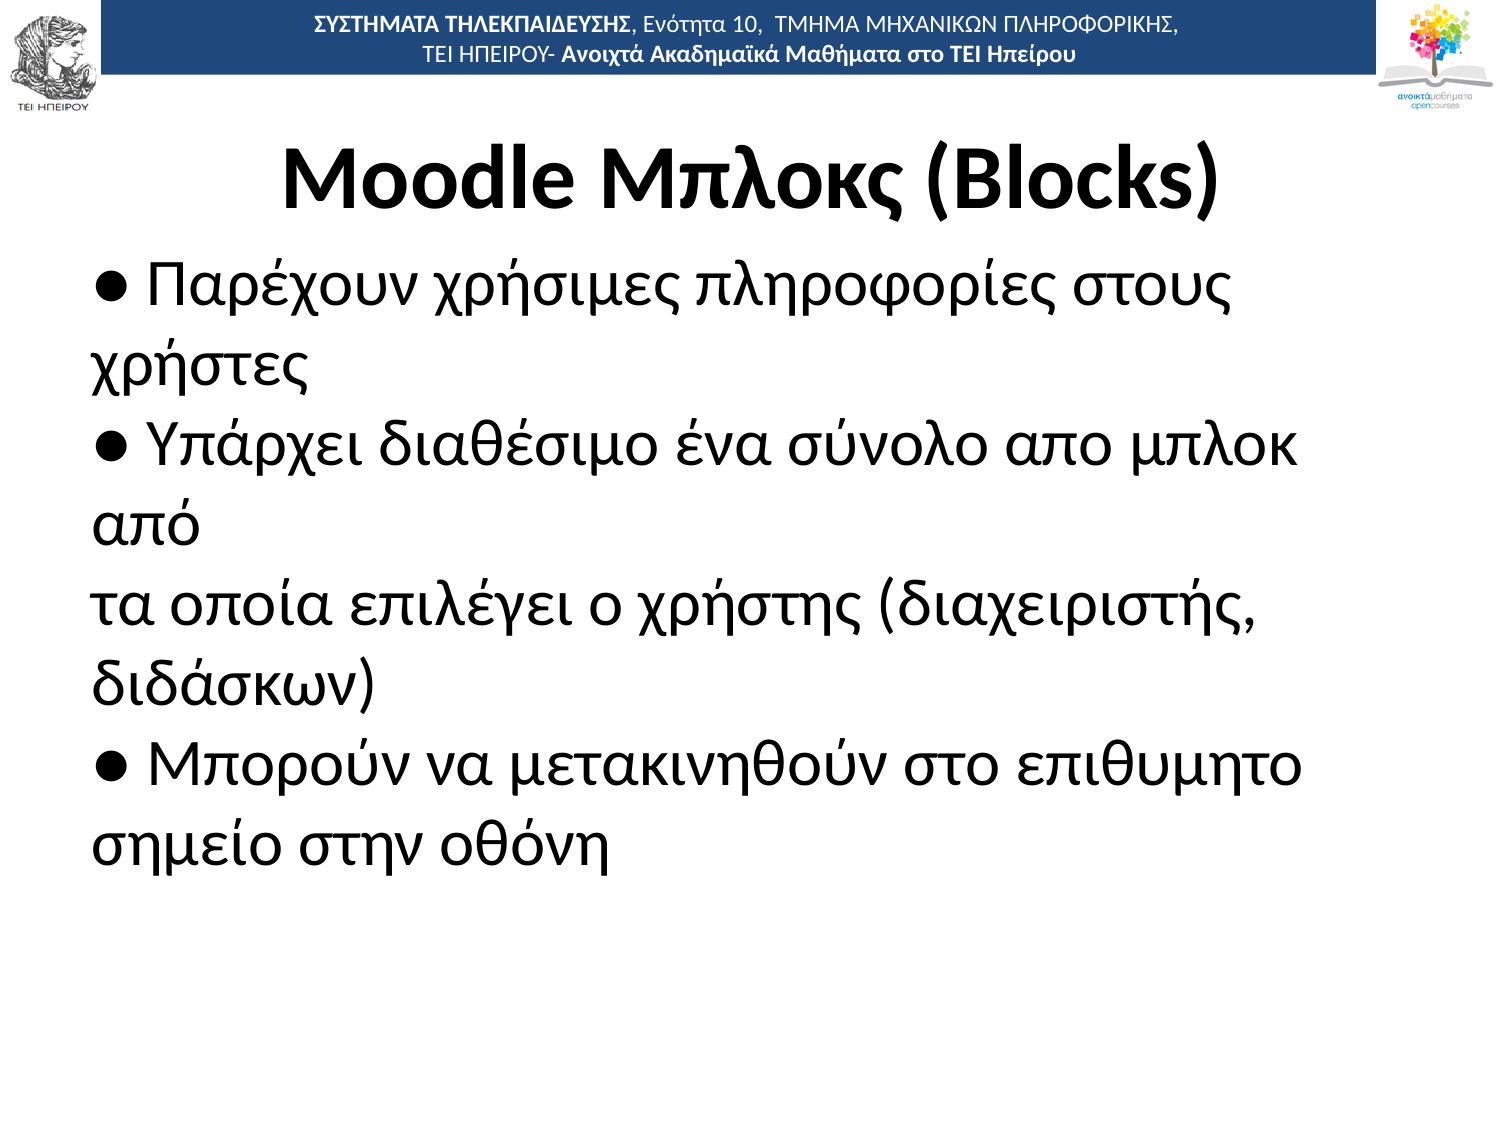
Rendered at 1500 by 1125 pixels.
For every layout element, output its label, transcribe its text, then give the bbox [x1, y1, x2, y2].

picture [0, 0, 101, 114]
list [1375, 0, 1500, 114]
title Moodle Μπλοκς (Blocks) [76, 78, 1427, 231]
text_box ● Παρέχουν χρήσιμες πληροφορίες στους χρήστες ● Υπάρχει διαθέσιμο ένα σύνολο απο μπλοκ από τα οποία επιλέγει ο χρήστης (διαχειριστής, διδάσκων) ● Μπορούν να μετακινηθούν στο επιθυμητο σημείο στην οθόνη [76, 231, 1427, 851]
text_box ΣΥΣΤΗΜΑΤΑ ΤΗΛΕΚΠΑΙΔΕΥΣΗΣ, Ενότητα 10, ΤΜΗΜΑ ΜΗΧΑΝΙΚΩΝ ΠΛΗΡΟΦΟΡΙΚΗΣ, ΤΕΙ ΗΠΕΙΡΟΥ- Ανοιχτά Ακαδημαϊκά Μαθήματα στο ΤΕΙ Ηπείρου [101, 0, 1373, 75]
